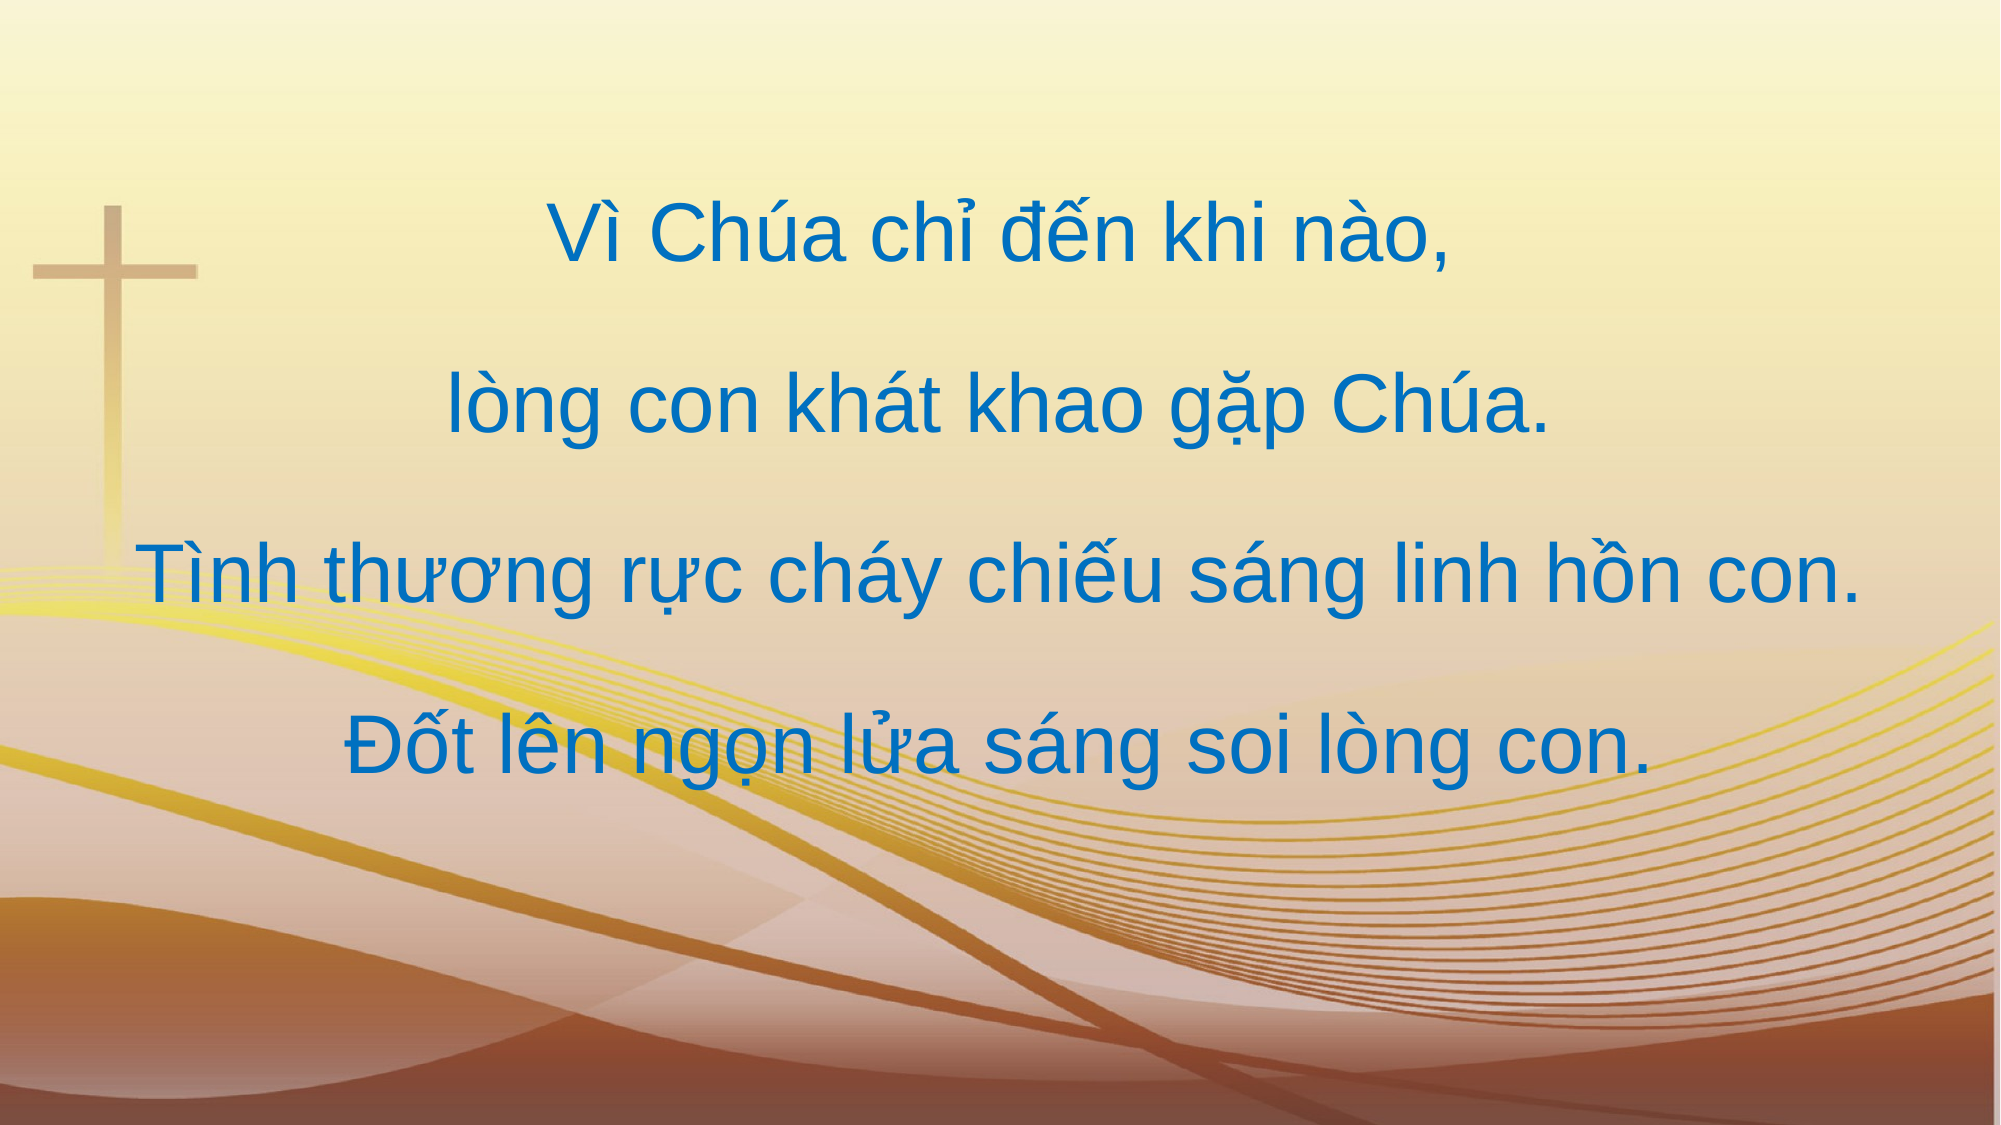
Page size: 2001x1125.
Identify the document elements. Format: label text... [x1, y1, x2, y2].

list Vì Chúa chỉ đến khi nào, lòng con khát khao gặp Chúa. Tình thương rực cháy chiếu sáng linh hồn con. Đốt lên ngọn lửa sáng soi lòng con. [0, 0, 2000, 1125]
